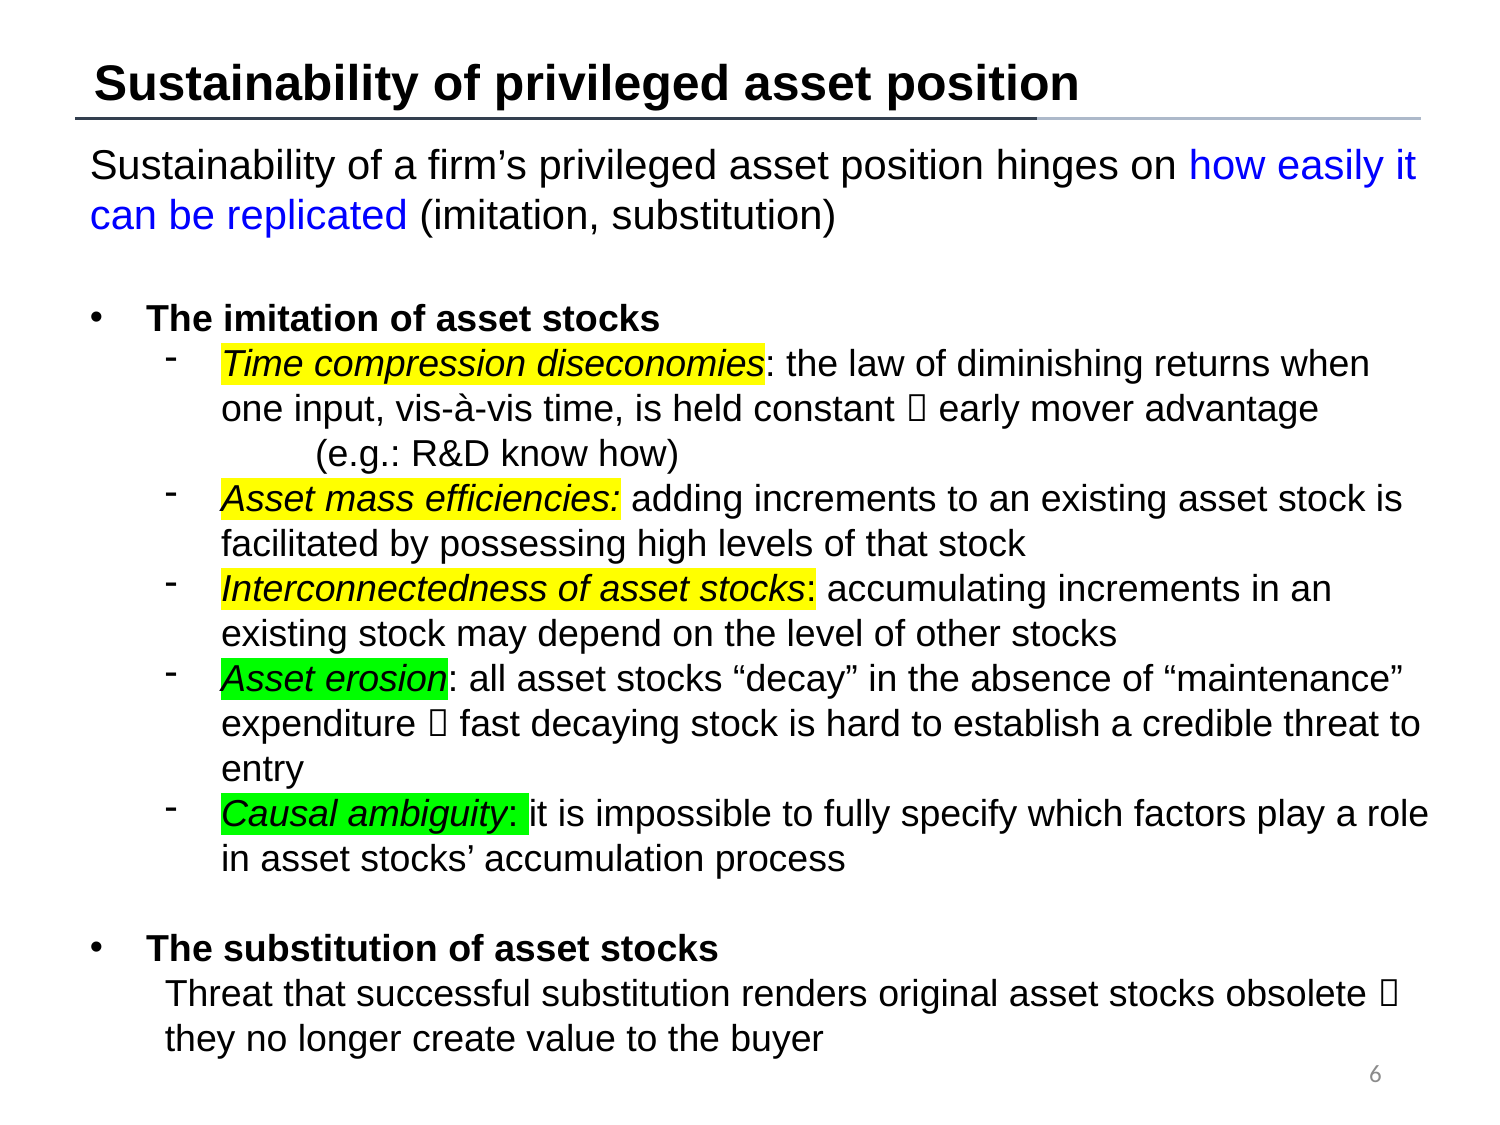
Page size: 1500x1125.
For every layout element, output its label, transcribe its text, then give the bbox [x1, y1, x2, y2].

text_box The imitation of asset stocks Time compression diseconomies: the law of diminishing returns when one input, vis-à-vis time, is held constant  early mover advantage (e.g.: R&D know how) Asset mass efficiencies: adding increments to an existing asset stock is facilitated by possessing high levels of that stock Interconnectedness of asset stocks: accumulating increments in an existing stock may depend on the level of other stocks Asset erosion: all asset stocks “decay” in the absence of “maintenance” expenditure  fast decaying stock is hard to establish a credible threat to entry Causal ambiguity: it is impossible to fully specify which factors play a role in asset stocks’ accumulation process The substitution of asset stocks Threat that successful substitution renders original asset stocks obsolete  they no longer create value to the buyer [0, 286, 1448, 1112]
slide_number 6 [1059, 1042, 1397, 1103]
text_box Sustainability of privileged asset position [79, 43, 1096, 118]
text_box Sustainability of a firm’s privileged asset position hinges on how easily it can be replicated (imitation, substitution) [0, 130, 1448, 246]
